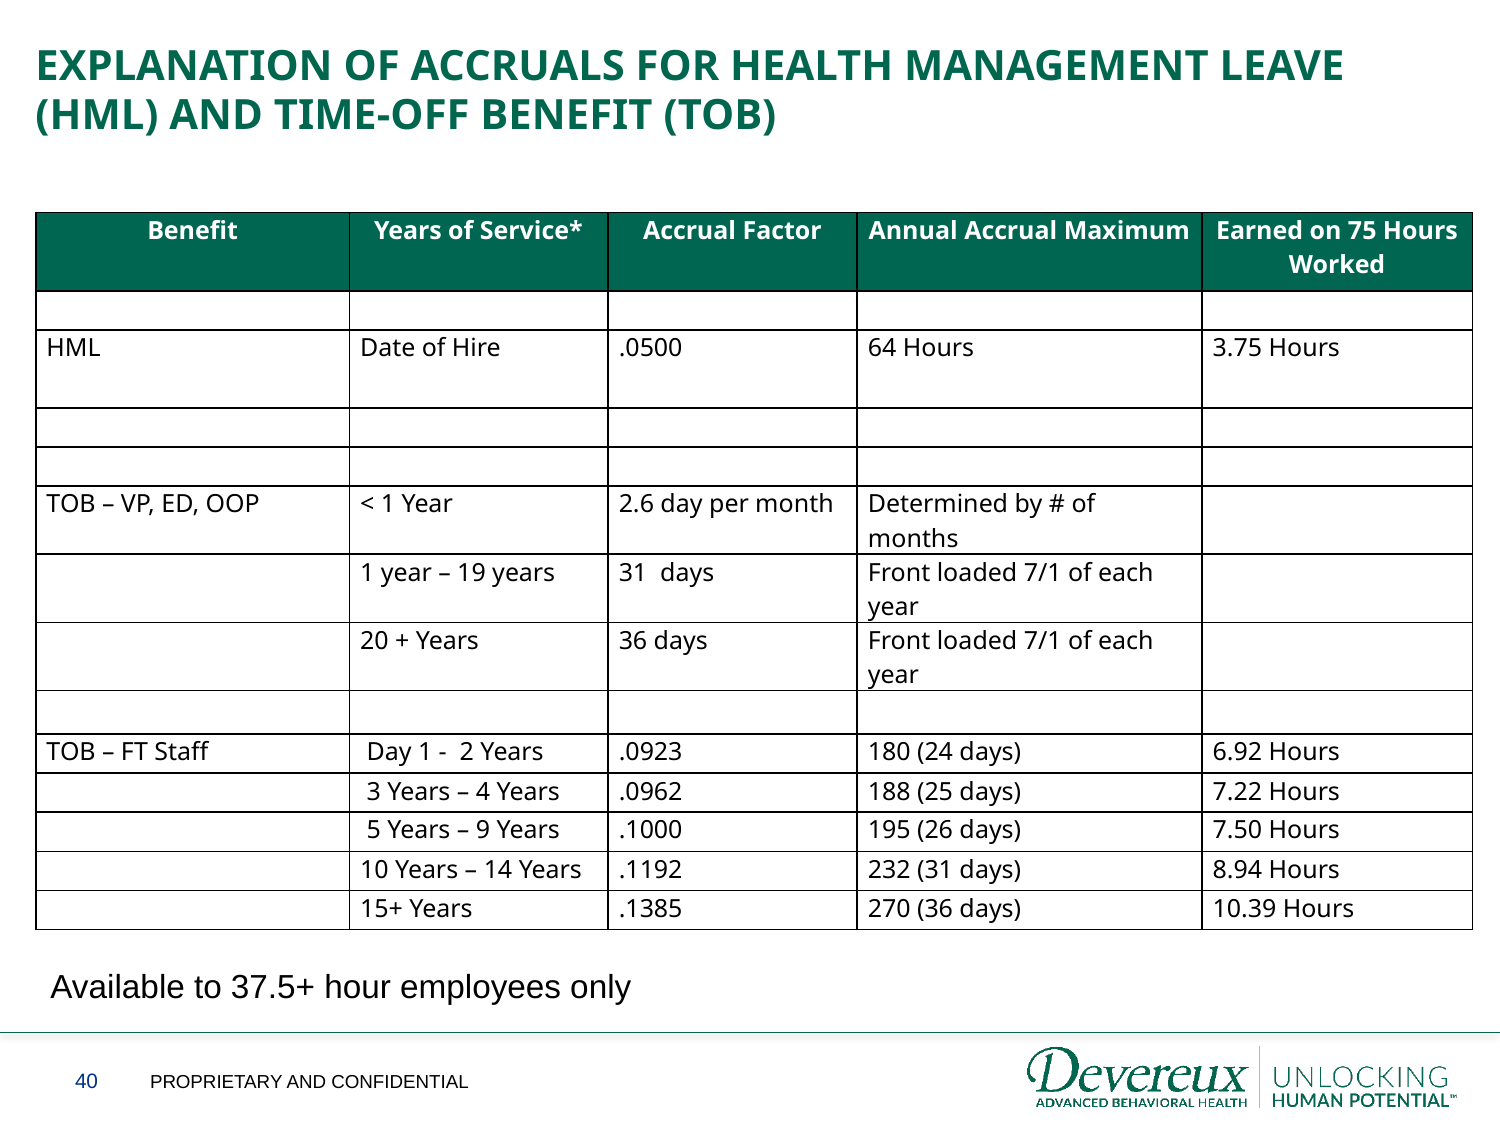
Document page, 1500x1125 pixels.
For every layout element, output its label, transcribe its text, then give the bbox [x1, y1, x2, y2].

table_cell [37, 292, 349, 329]
table_cell [350, 409, 607, 446]
table_cell [1203, 691, 1472, 733]
title Explanation of Accruals for health management leave (HML) and time-off benefit (TOB) [35, 30, 1373, 194]
table_header Years of Service* [350, 213, 607, 290]
table_cell .0962 [609, 774, 856, 811]
picture [1013, 1035, 1463, 1122]
table_header Accrual Factor [609, 213, 856, 290]
table_cell Day 1 - 2 Years [350, 735, 607, 772]
table_cell 1 year – 19 years [350, 555, 607, 622]
table_cell [858, 691, 1201, 733]
table_cell [1203, 292, 1472, 329]
table_cell [37, 409, 349, 446]
table_cell Date of Hire [350, 331, 607, 407]
table_cell 10.39 Hours [1203, 891, 1472, 929]
table_cell .0923 [609, 735, 856, 772]
table_cell 188 (25 days) [858, 774, 1201, 811]
table_cell 270 (36 days) [858, 891, 1201, 929]
table_cell 36 days [609, 623, 856, 690]
table_cell 20 + Years [350, 623, 607, 690]
table_cell [858, 409, 1201, 446]
table_cell .1000 [609, 813, 856, 851]
table_cell [350, 292, 607, 329]
table_cell [37, 891, 349, 929]
table_cell HML [37, 331, 349, 407]
table_cell 3 Years – 4 Years [350, 774, 607, 811]
table_cell [1203, 448, 1472, 485]
table_cell [37, 852, 349, 890]
table_cell [37, 555, 349, 622]
table_cell [609, 409, 856, 446]
table_cell 195 (26 days) [858, 813, 1201, 851]
table_cell Front loaded 7/1 of each year [858, 623, 1201, 690]
table_header Annual Accrual Maximum [858, 213, 1201, 290]
table_header Earned on 75 Hours Worked [1203, 213, 1472, 290]
table_cell Front loaded 7/1 of each year [858, 555, 1201, 622]
table_cell 64 Hours [858, 331, 1201, 407]
table_cell 31 days [609, 555, 856, 622]
table_cell 5 Years – 9 Years [350, 813, 607, 851]
table_cell .1192 [609, 852, 856, 890]
table_cell 7.22 Hours [1203, 774, 1472, 811]
table_cell 7.50 Hours [1203, 813, 1472, 851]
table_cell [1203, 487, 1472, 553]
table_cell [1203, 555, 1472, 622]
table_cell [37, 813, 349, 851]
table_cell [350, 691, 607, 733]
table_cell [858, 448, 1201, 485]
table_cell [1203, 409, 1472, 446]
text_box Available to 37.5+ hour employees only [35, 957, 649, 1013]
table_cell [858, 292, 1201, 329]
table_cell [37, 448, 349, 485]
table_cell TOB – FT Staff [37, 735, 349, 772]
table_cell [609, 448, 856, 485]
table_cell TOB – VP, ED, OOP [37, 487, 349, 553]
table_cell .0500 [609, 331, 856, 407]
table_cell 8.94 Hours [1203, 852, 1472, 890]
table_cell 6.92 Hours [1203, 735, 1472, 772]
table_cell [37, 774, 349, 811]
table_cell 10 Years – 14 Years [350, 852, 607, 890]
table_cell 2.6 day per month [609, 487, 856, 553]
table_cell .1385 [609, 891, 856, 929]
table_cell < 1 Year [350, 487, 607, 553]
table_header Benefit [37, 213, 349, 290]
table_cell 232 (31 days) [858, 852, 1201, 890]
table_cell [609, 691, 856, 733]
table_cell 15+ Years [350, 891, 607, 929]
table_cell 3.75 Hours [1203, 331, 1472, 407]
table_cell [609, 292, 856, 329]
table_cell [37, 623, 349, 690]
table_cell [37, 691, 349, 733]
table_cell Determined by # of months [858, 487, 1201, 553]
table_cell [1203, 623, 1472, 690]
table_cell [350, 448, 607, 485]
table_cell 180 (24 days) [858, 735, 1201, 772]
